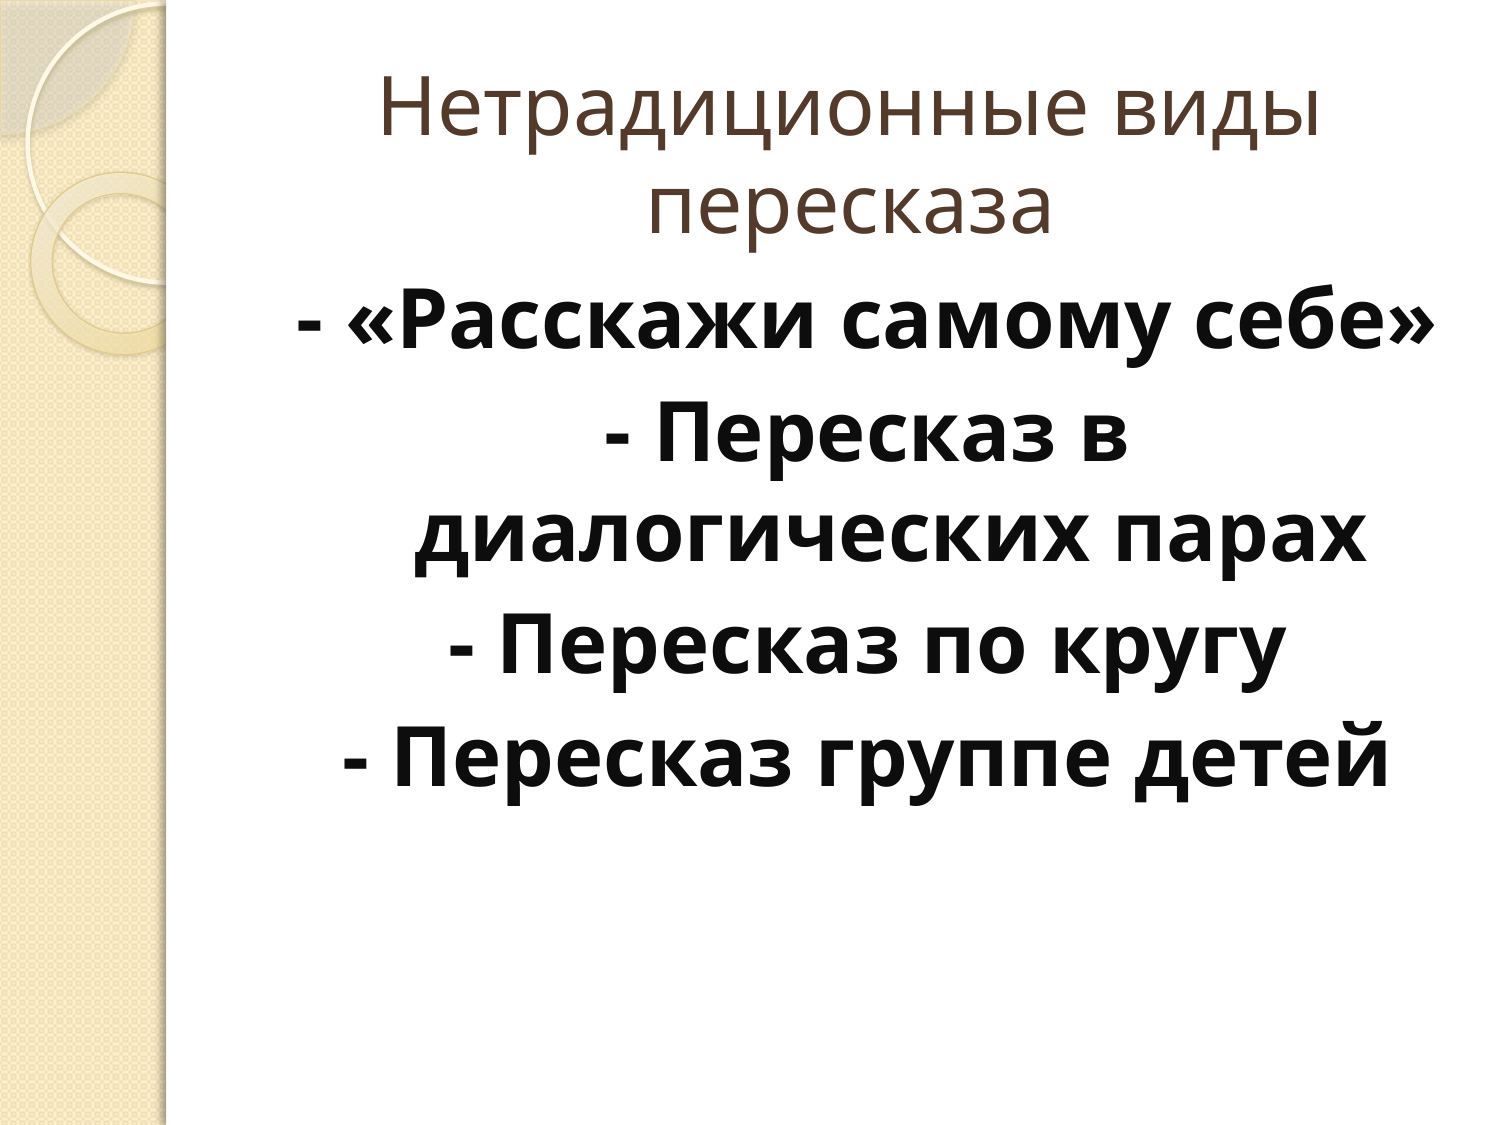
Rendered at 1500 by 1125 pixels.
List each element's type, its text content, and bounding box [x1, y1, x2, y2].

title Нетрадиционные виды пересказа [235, 45, 1466, 258]
list - «Расскажи самому себе» - Пересказ в диалогических парах - Пересказ по кругу - Пересказ группе детей [246, 257, 1477, 1046]
